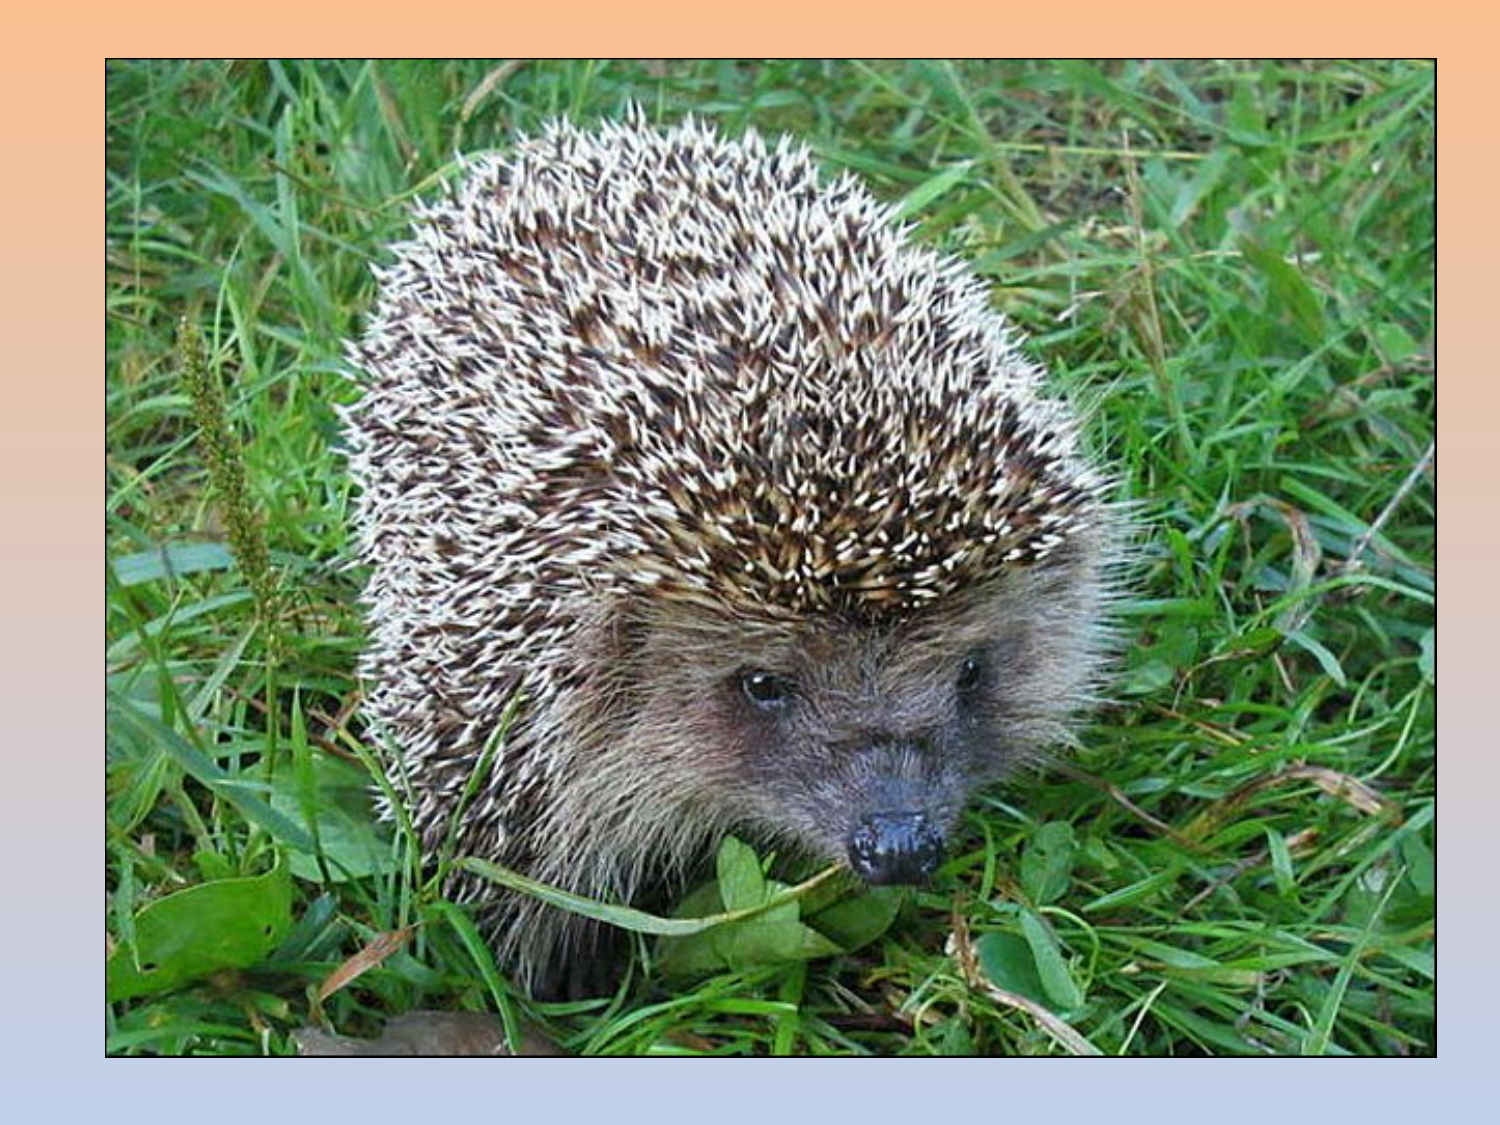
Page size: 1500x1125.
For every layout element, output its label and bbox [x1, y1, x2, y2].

picture [105, 58, 1437, 1058]
